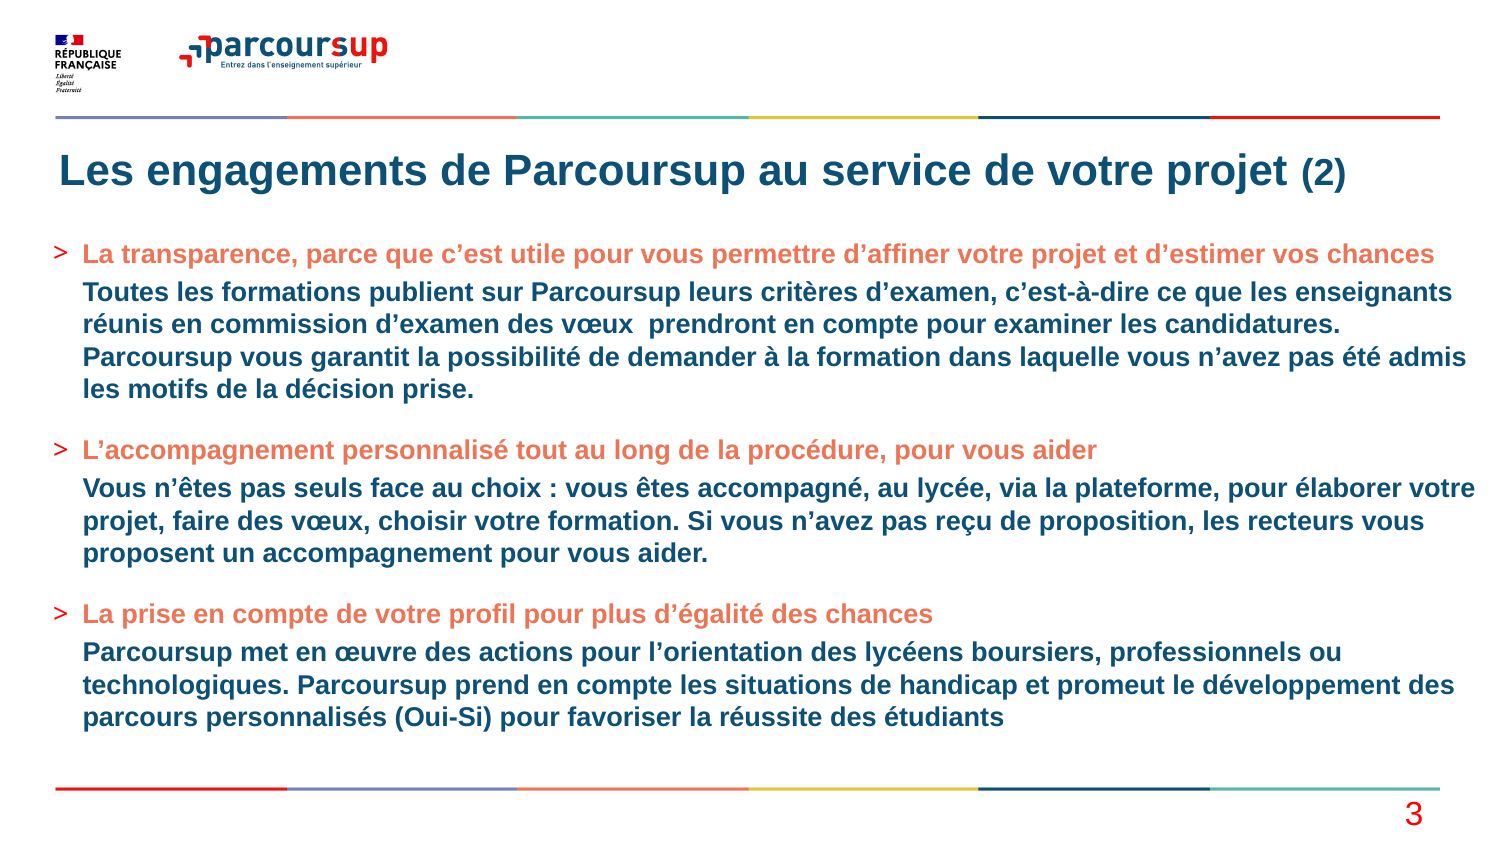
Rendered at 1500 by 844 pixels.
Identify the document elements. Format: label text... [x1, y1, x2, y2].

slide_number 3 [1246, 784, 1438, 844]
list La transparence, parce que c’est utile pour vous permettre d’affiner votre projet et d’estimer vos chances Toutes les formations publient sur Parcoursup leurs critères d’examen, c’est-à-dire ce que les enseignants réunis en commission d’examen des vœux prendront en compte pour examiner les candidatures. Parcoursup vous garantit la possibilité de demander à la formation dans laquelle vous n’avez pas été admis les motifs de la décision prise. L’accompagnement personnalisé tout au long de la procédure, pour vous aider Vous n’êtes pas seuls face au choix : vous êtes accompagné, au lycée, via la plateforme, pour élaborer votre projet, faire des vœux, choisir votre formation. Si vous n’avez pas reçu de proposition, les recteurs vous proposent un accompagnement pour vous aider. La prise en compte de votre profil pour plus d’égalité des chances Parcoursup met en œuvre des actions pour l’orientation des lycéens boursiers, professionnels ou technologiques. Parcoursup prend en compte les situations de handicap et promeut le développement des parcours personnalisés (Oui-Si) pour favoriser la réussite des étudiants [53, 236, 1494, 800]
picture [0, 0, 1499, 844]
title Les engagements de Parcoursup au service de votre projet (2) [59, 147, 1441, 236]
